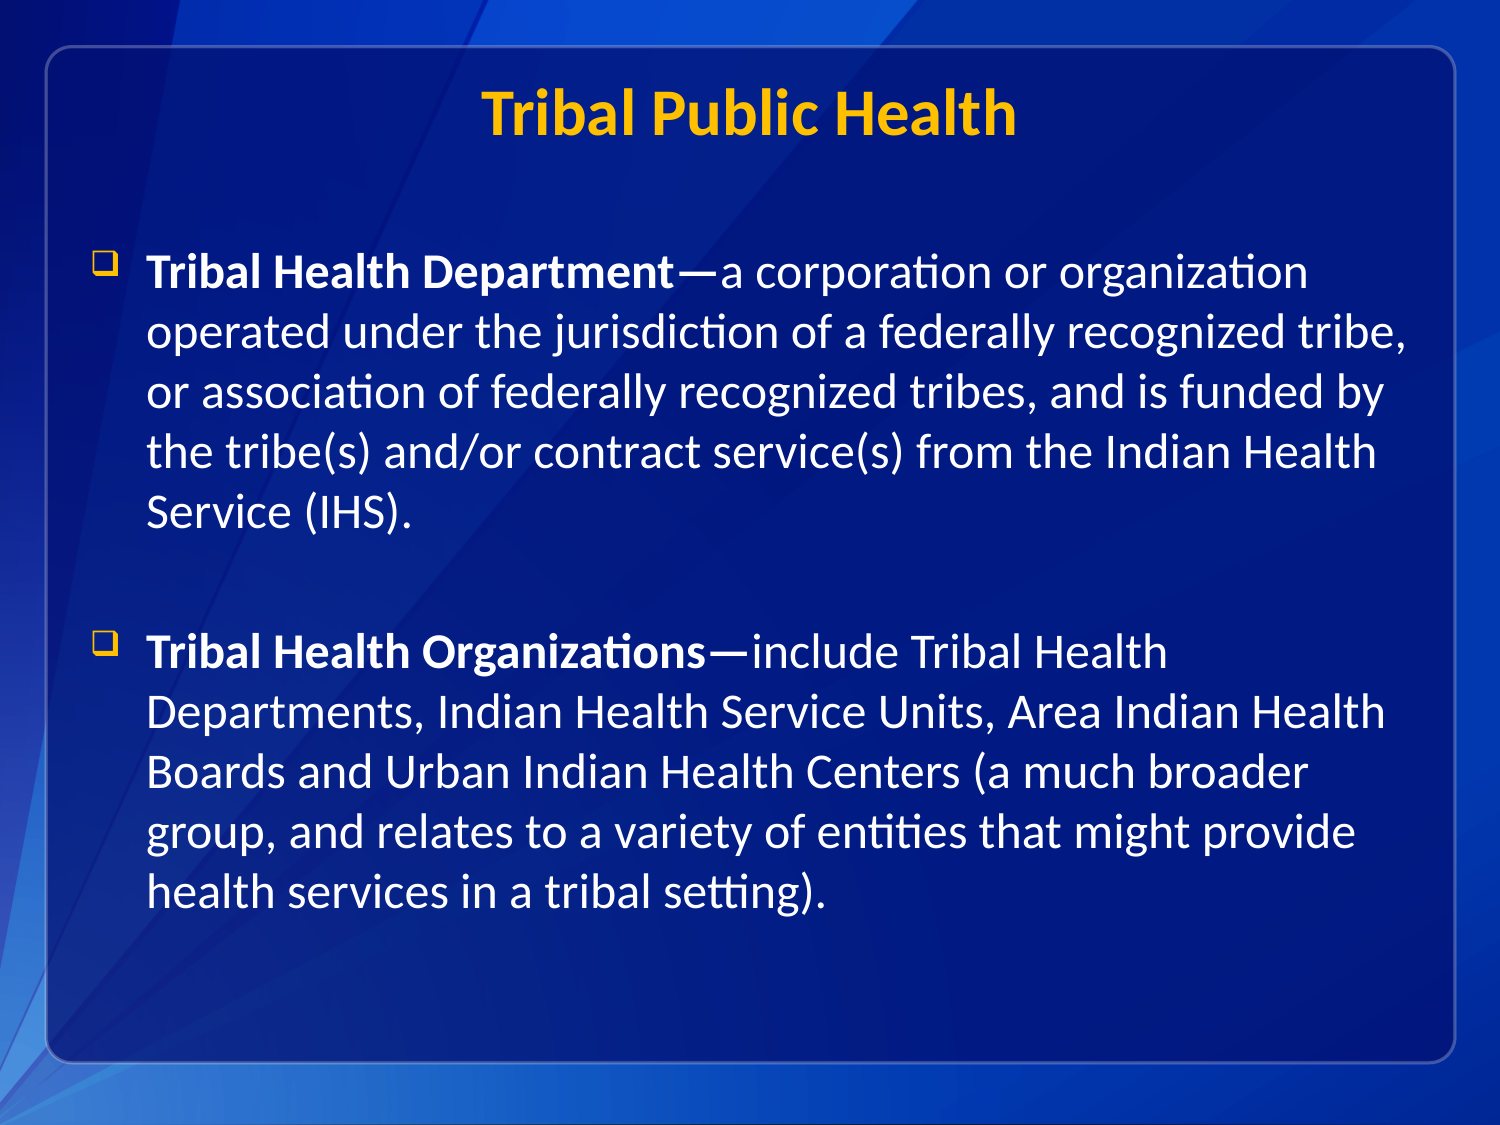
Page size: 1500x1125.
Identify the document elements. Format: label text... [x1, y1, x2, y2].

picture [0, 0, 1500, 1125]
list Tribal Health Department—a corporation or organization operated under the jurisdiction of a federally recognized tribe, or association of federally recognized tribes, and is funded by the tribe(s) and/or contract service(s) from the Indian Health Service (IHS). Tribal Health Organizations—include Tribal Health Departments, Indian Health Service Units, Area Indian Health Boards and Urban Indian Health Centers (a much broader group, and relates to a variety of entities that might provide health services in a tribal setting). [75, 161, 1425, 907]
title Tribal Public Health [75, 45, 1425, 157]
